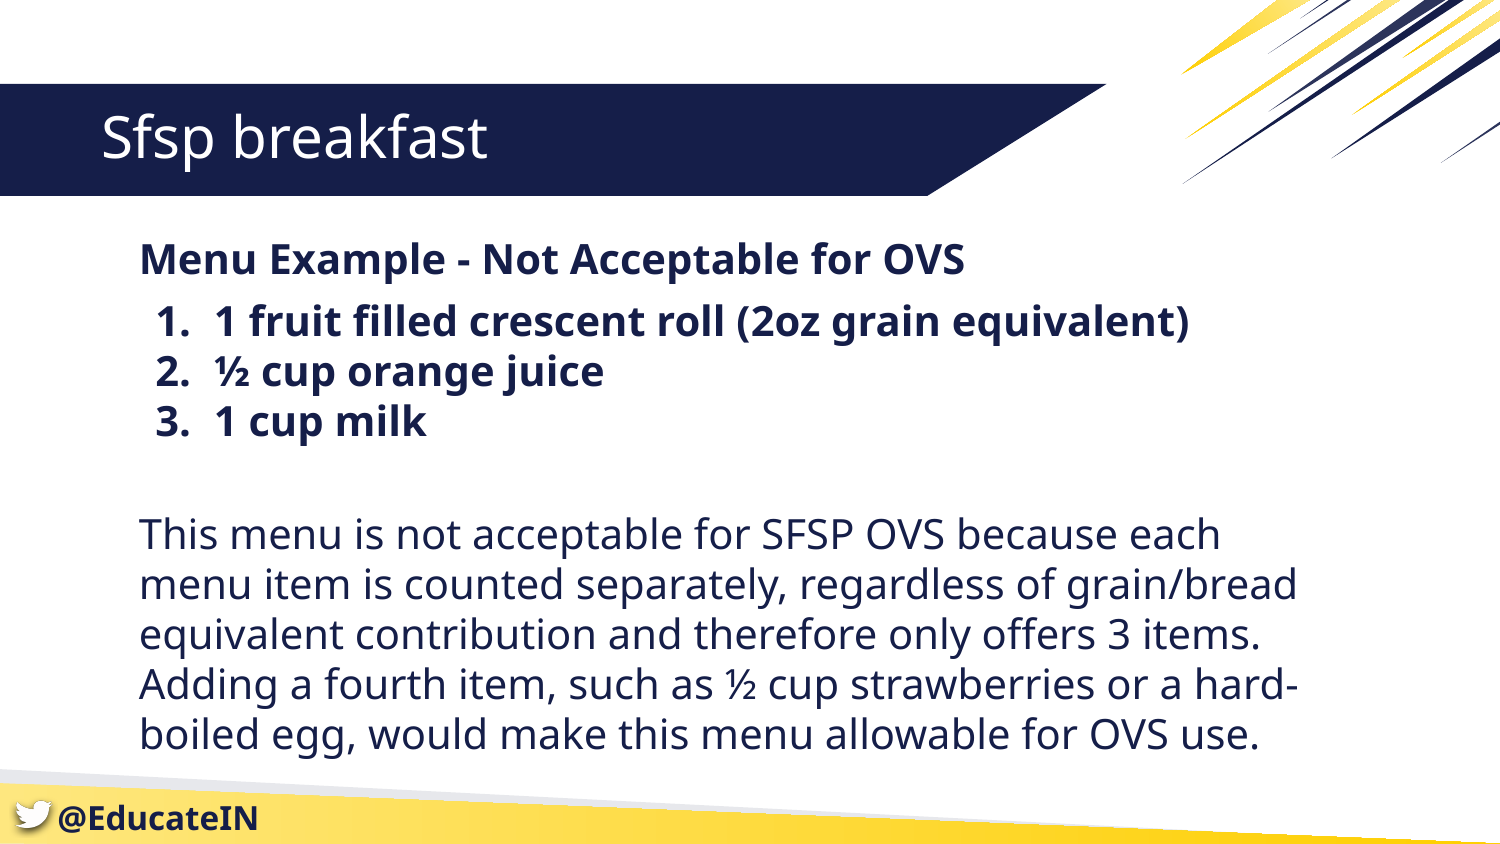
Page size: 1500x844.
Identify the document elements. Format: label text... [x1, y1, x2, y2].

picture [9, 795, 58, 838]
title Sfsp breakfast [101, 83, 965, 196]
list Menu Example - Not Acceptable for OVS 1 fruit filled crescent roll (2oz grain equivalent) ½ cup orange juice 1 cup milk This menu is not acceptable for SFSP OVS because each menu item is counted separately, regardless of grain/bread equivalent contribution and therefore only offers 3 items. Adding a fourth item, such as ½ cup strawberries or a hard-boiled egg, would make this menu allowable for OVS use. [138, 232, 1323, 708]
